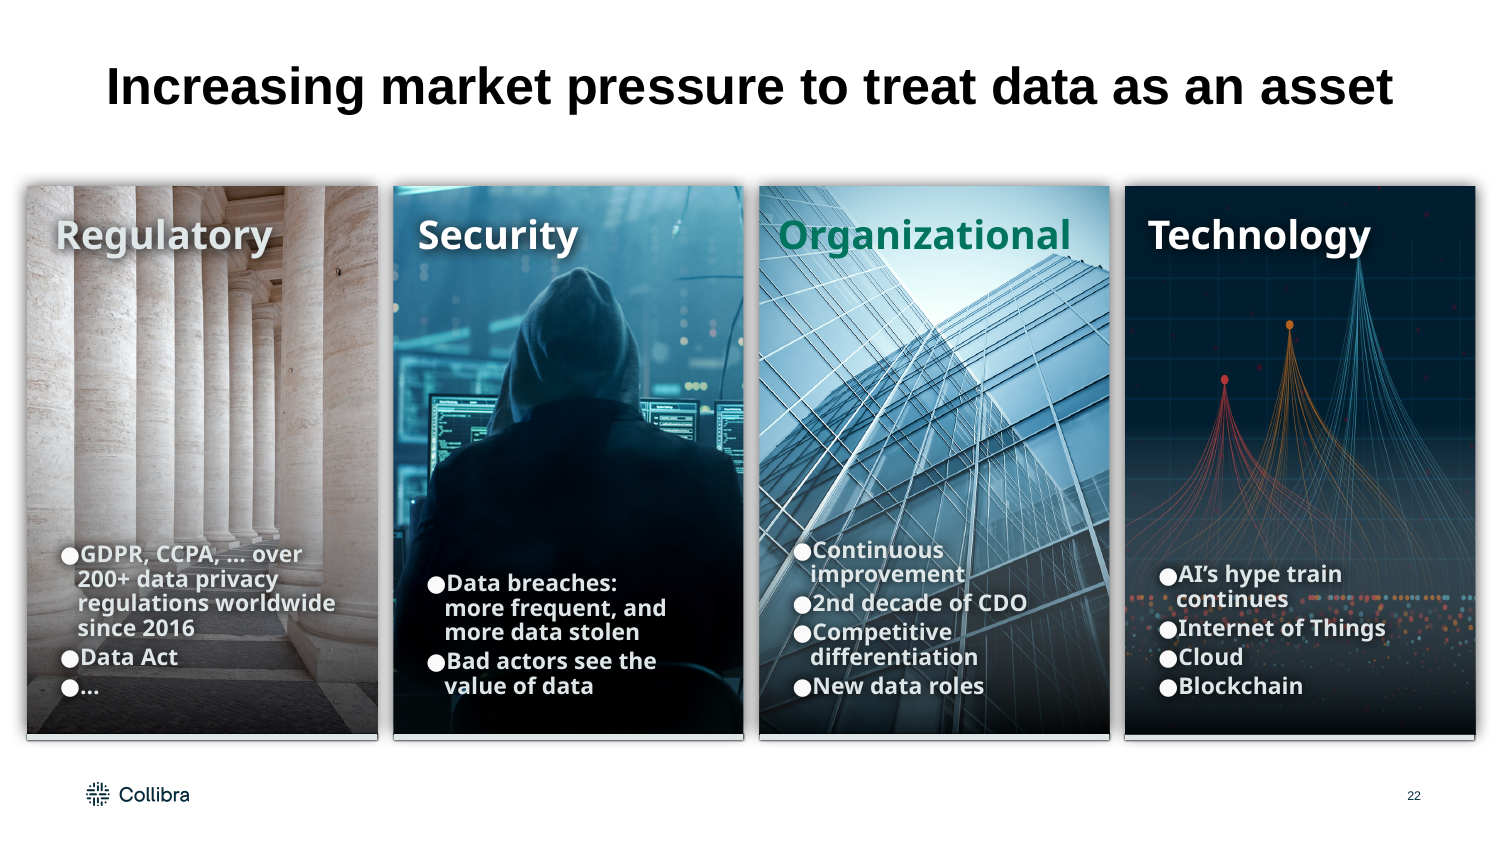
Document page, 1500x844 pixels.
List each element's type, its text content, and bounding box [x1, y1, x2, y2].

picture [758, 186, 1110, 735]
picture [1124, 186, 1476, 735]
slide_number ‹#› [1389, 782, 1433, 844]
text_box Regulatory [383, 199, 387, 270]
picture [86, 782, 189, 806]
picture [392, 186, 744, 735]
title Increasing market pressure to treat data as an asset [0, 51, 1500, 115]
picture [27, 186, 378, 735]
